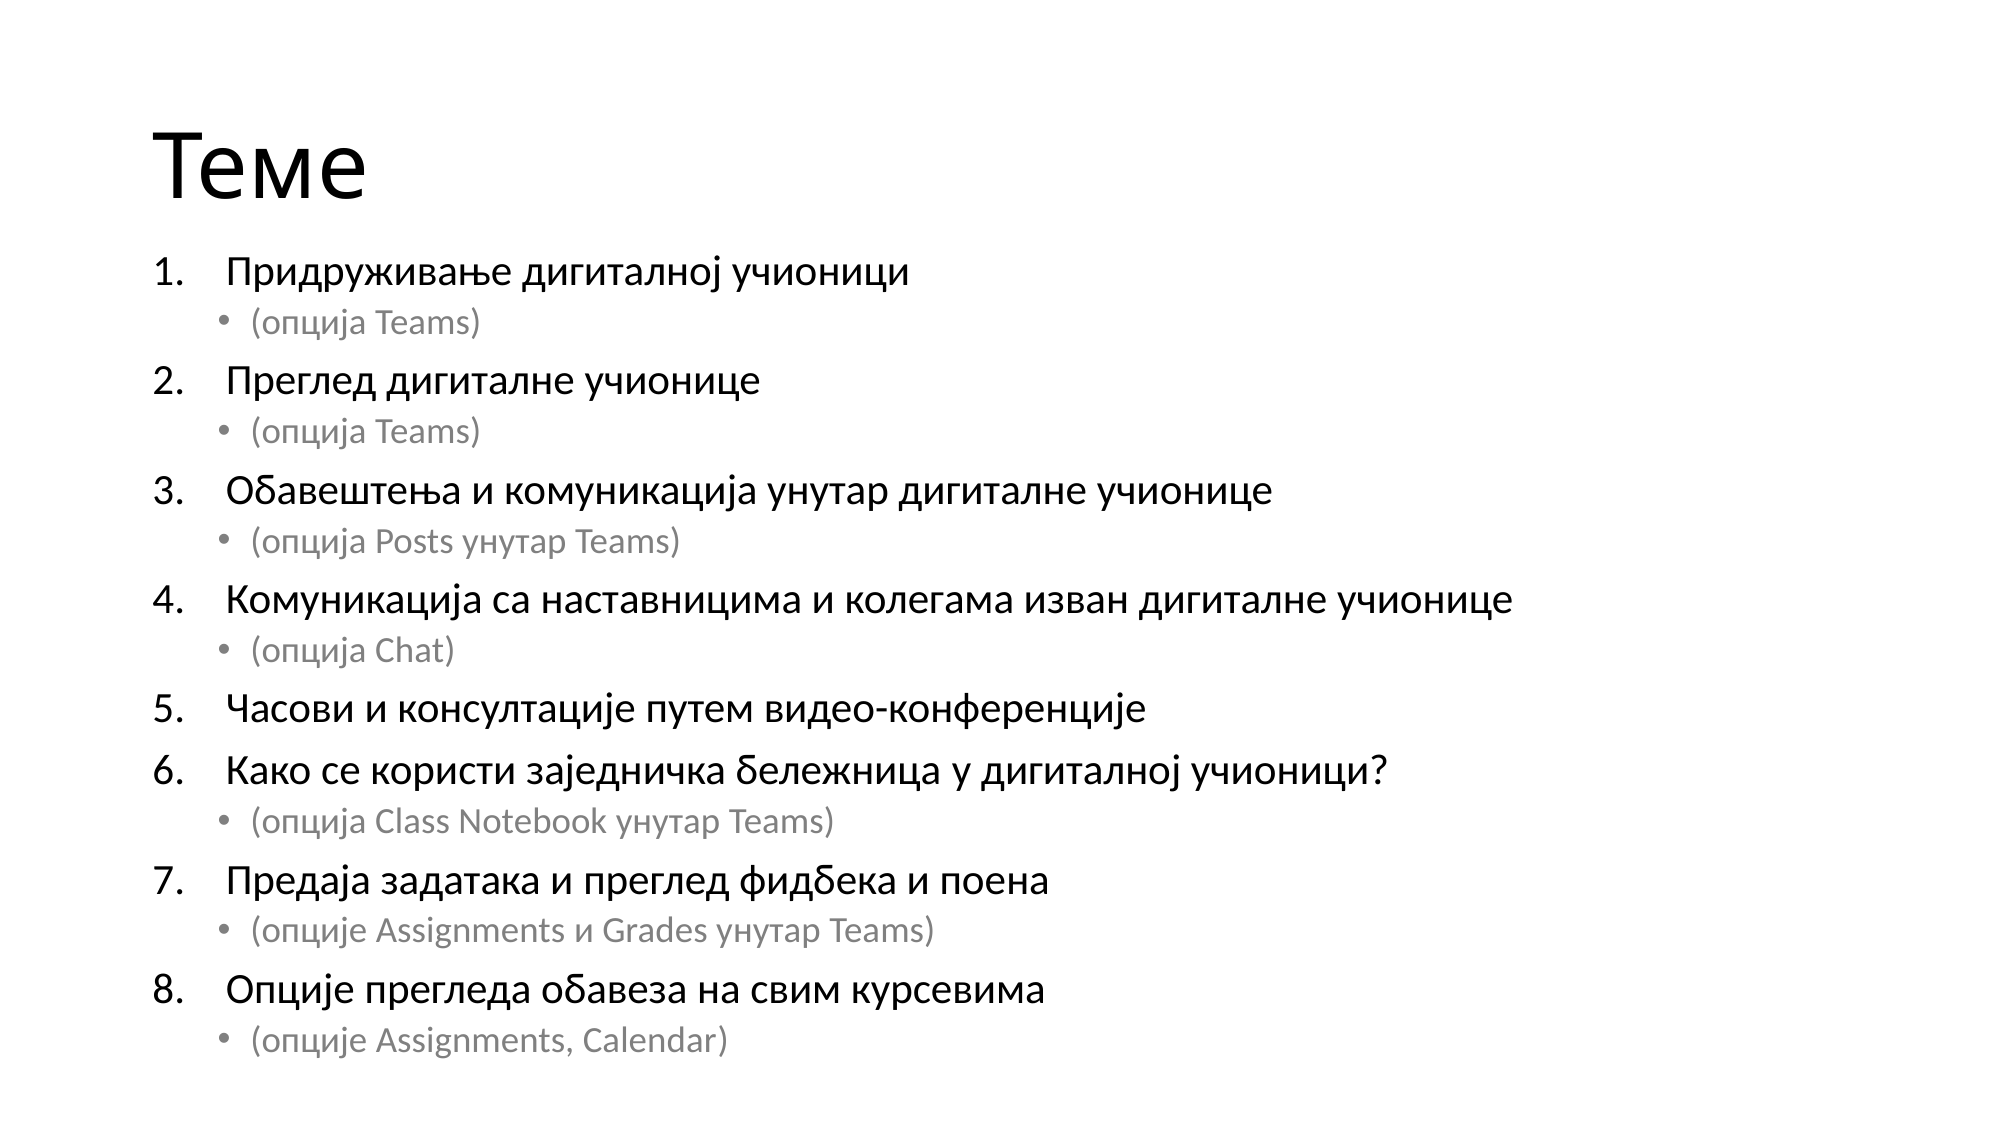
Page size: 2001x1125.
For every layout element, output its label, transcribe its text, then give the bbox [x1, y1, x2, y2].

list Придруживање дигиталној учионици (опција Teams) Преглед дигиталне учионице (опција Teams) Обавештења и комуникација унутар дигиталне учионице (опција Posts унутар Teams) Комуникација са наставницима и колегама изван дигиталне учионице (опција Chat) Часови и консултације путем видео-конференције Како се користи заједничка бележница у дигиталној учионици? (опција Class Notebook унутар Teams) Предаја задатака и преглед фидбека и поена (опције Assignments и Grades унутар Teams) Опције прегледа обавеза на свим курсевима (опције Assignments, Calendar) [137, 240, 1863, 1078]
title Теме [137, 59, 1863, 240]
